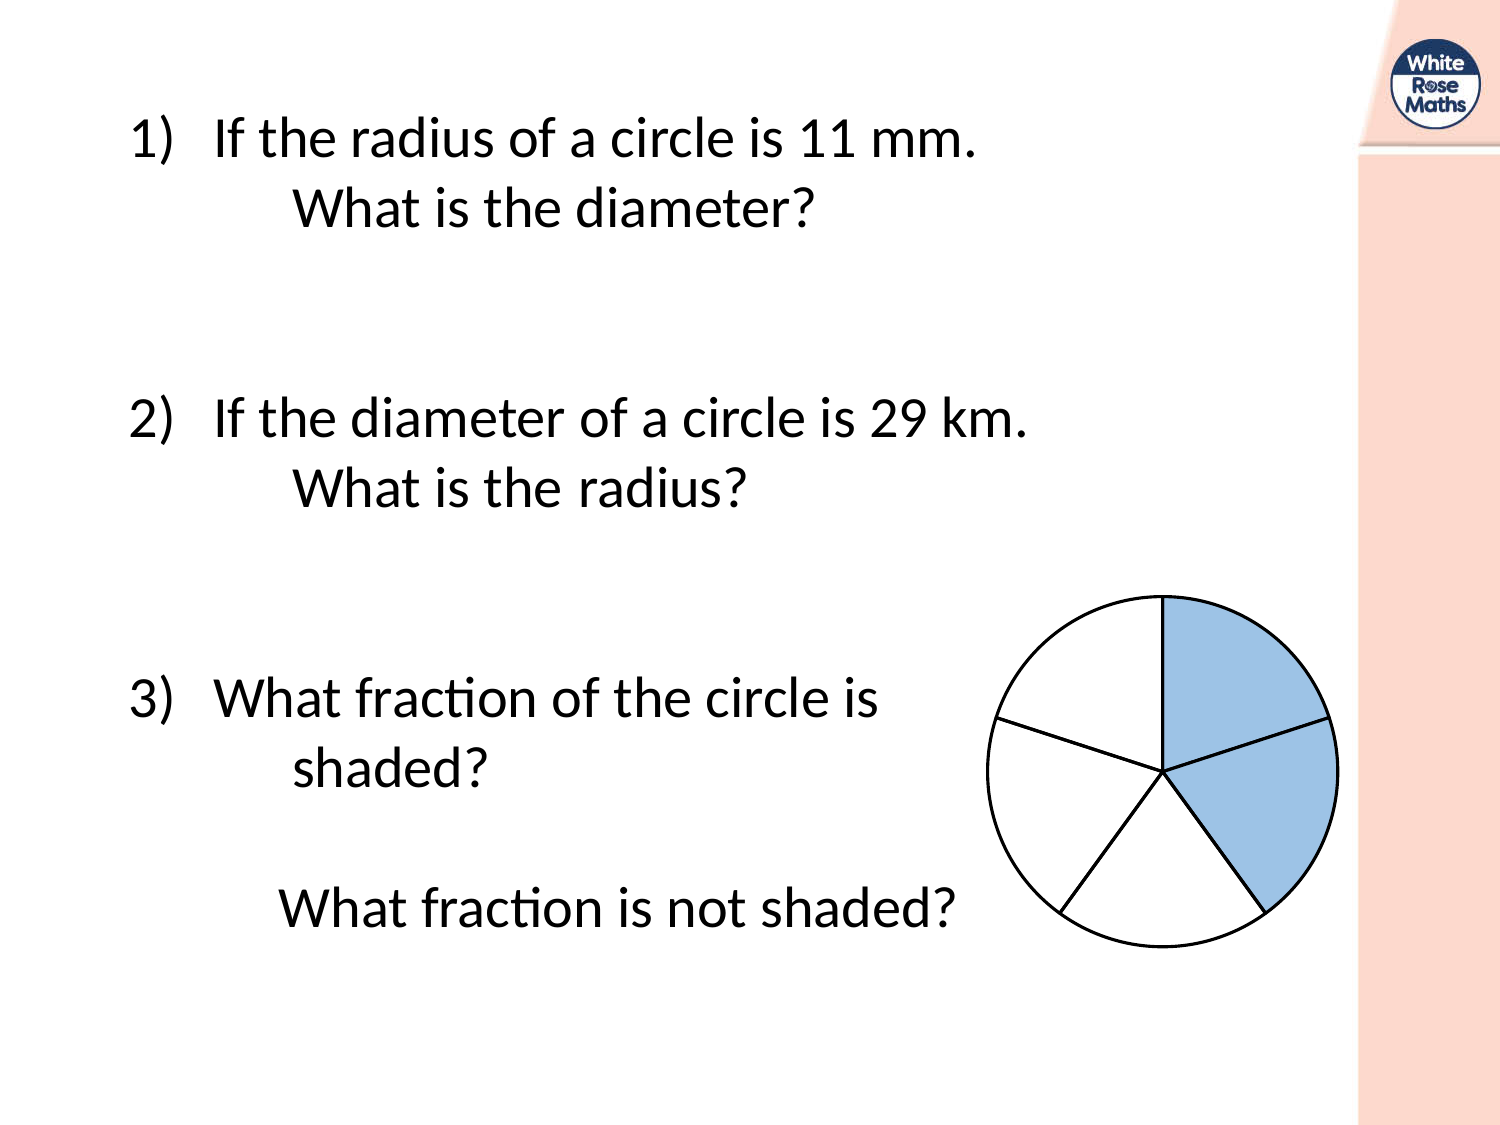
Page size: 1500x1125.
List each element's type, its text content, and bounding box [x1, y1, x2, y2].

picture [0, 0, 1500, 1125]
text_box If the radius of a circle is 11 mm. What is the diameter? If the diameter of a circle is 29 km. What is the radius? What fraction of the circle is shaded? What fraction is not shaded? [114, 92, 1344, 947]
chart [960, 589, 1365, 955]
